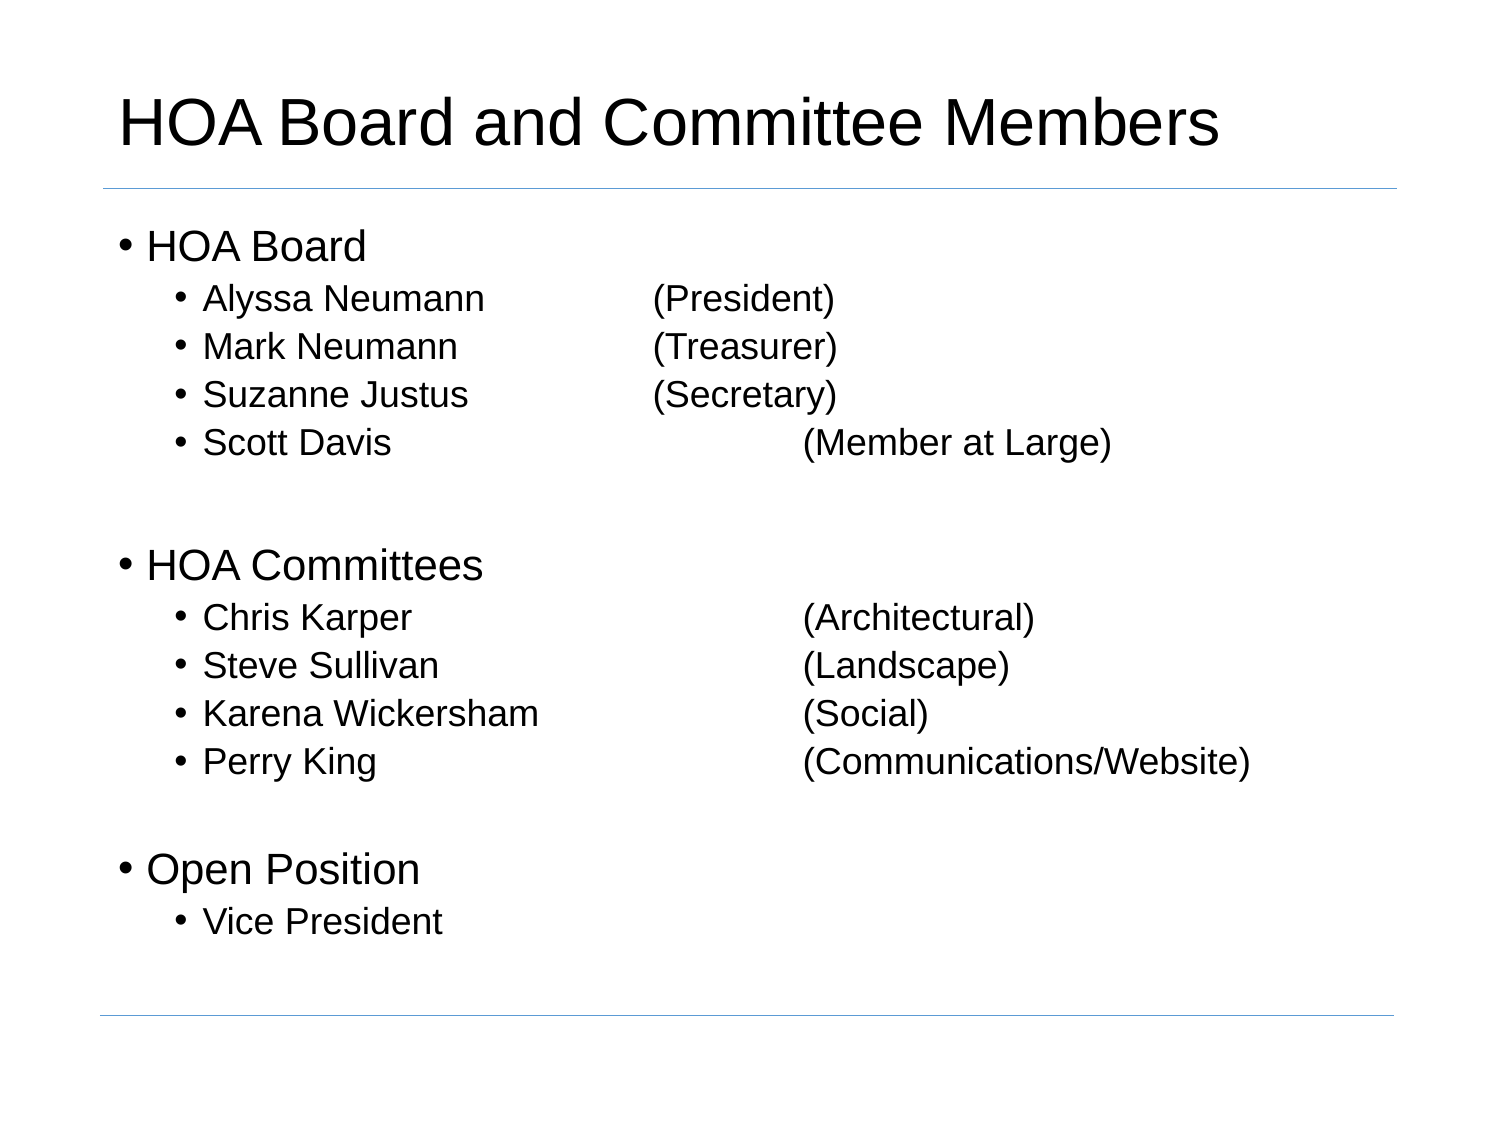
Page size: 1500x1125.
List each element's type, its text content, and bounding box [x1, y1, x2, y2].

title HOA Board and Committee Members [103, 59, 1397, 188]
list HOA Board Alyssa Neumann (President) Mark Neumann (Treasurer) Suzanne Justus (Secretary) Scott Davis (Member at Large) HOA Committees Chris Karper (Architectural) Steve Sullivan (Landscape) Karena Wickersham (Social) Perry King (Communications/Website) Open Position Vice President [103, 216, 1397, 1014]
